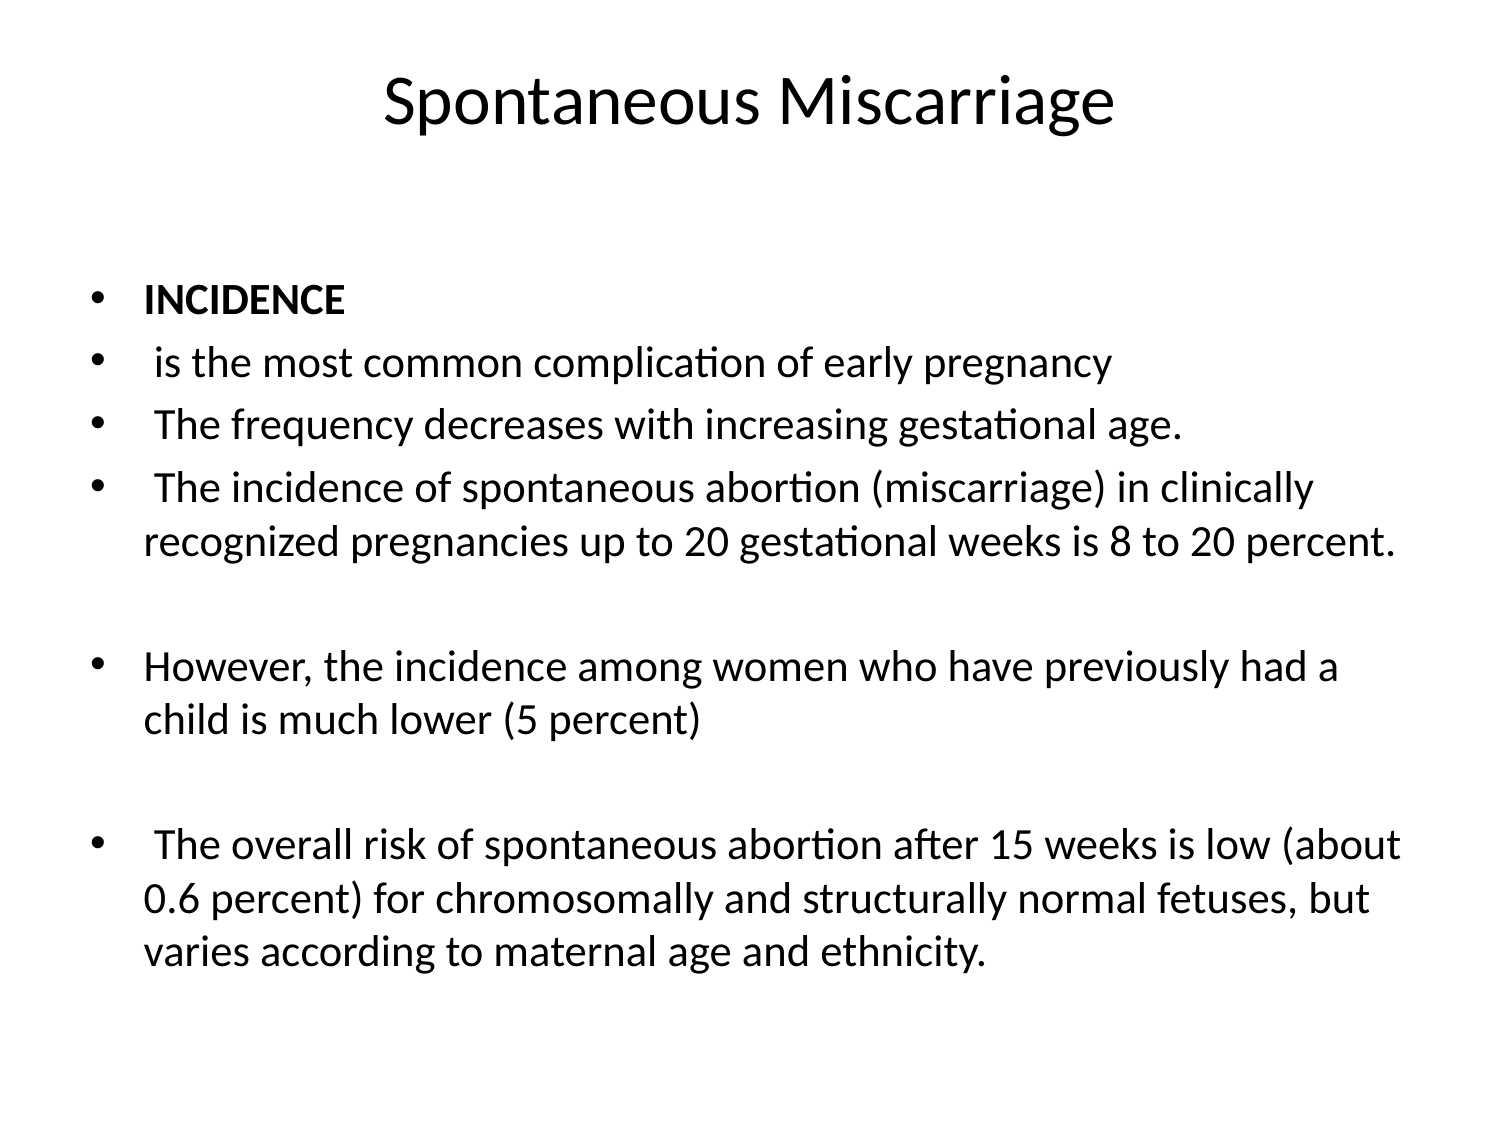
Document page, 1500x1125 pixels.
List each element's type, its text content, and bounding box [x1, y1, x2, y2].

list INCIDENCE is the most common complication of early pregnancy The frequency decreases with increasing gestational age. The incidence of spontaneous abortion (miscarriage) in clinically recognized pregnancies up to 20 gestational weeks is 8 to 20 percent. However, the incidence among women who have previously had a child is much lower (5 percent) The overall risk of spontaneous abortion after 15 weeks is low (about 0.6 percent) for chromosomally and structurally normal fetuses, but varies according to maternal age and ethnicity. [75, 262, 1425, 1005]
title Spontaneous Miscarriage [75, 45, 1425, 233]
